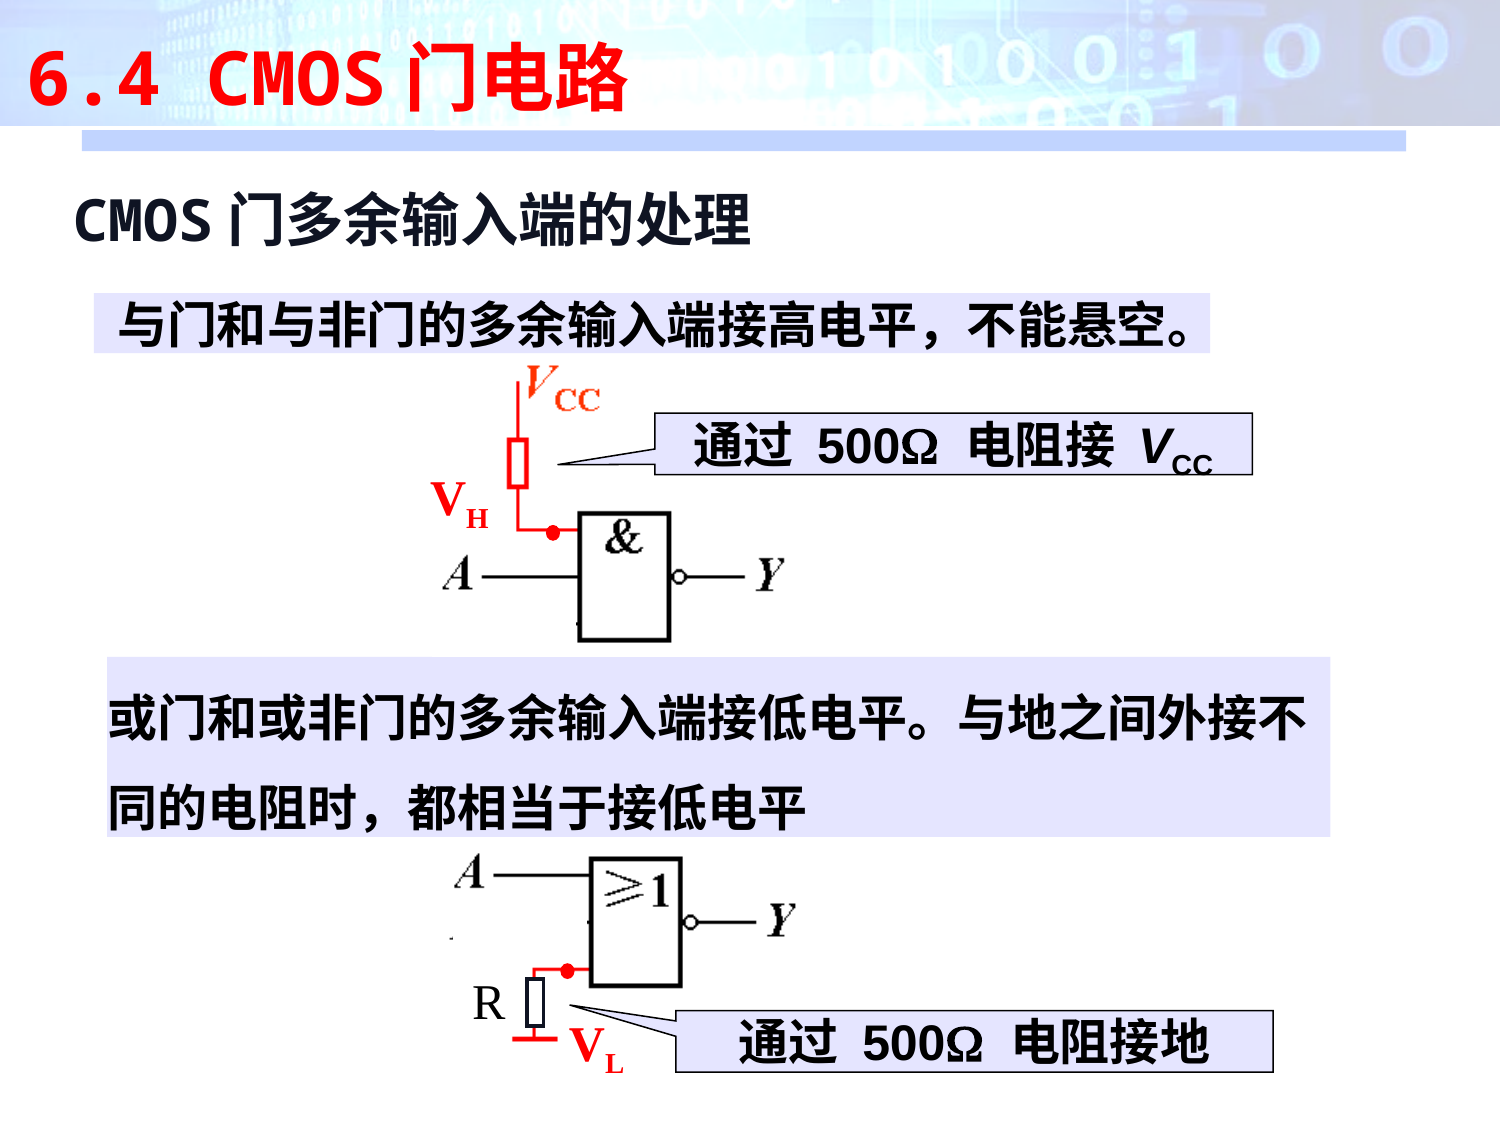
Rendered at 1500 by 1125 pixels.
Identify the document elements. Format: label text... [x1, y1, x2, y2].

text_box 通过 500 电阻接地 [805, 1010, 1274, 1073]
text_box 或门和或非门的多余输入端接低电平。与地之间外接不 同的电阻时，都相当于接低电平 [107, 656, 1331, 837]
text_box CMOS门多余输入端的处理 [58, 176, 786, 261]
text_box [415, 358, 800, 657]
text_box 与门和与非门的多余输入端接高电平，不能悬空。 [93, 293, 1211, 354]
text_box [439, 838, 805, 1080]
text_box 通过 500 电阻接 VCC [800, 413, 1253, 475]
text_box 6.4 CMOS门电路 [11, 23, 645, 129]
